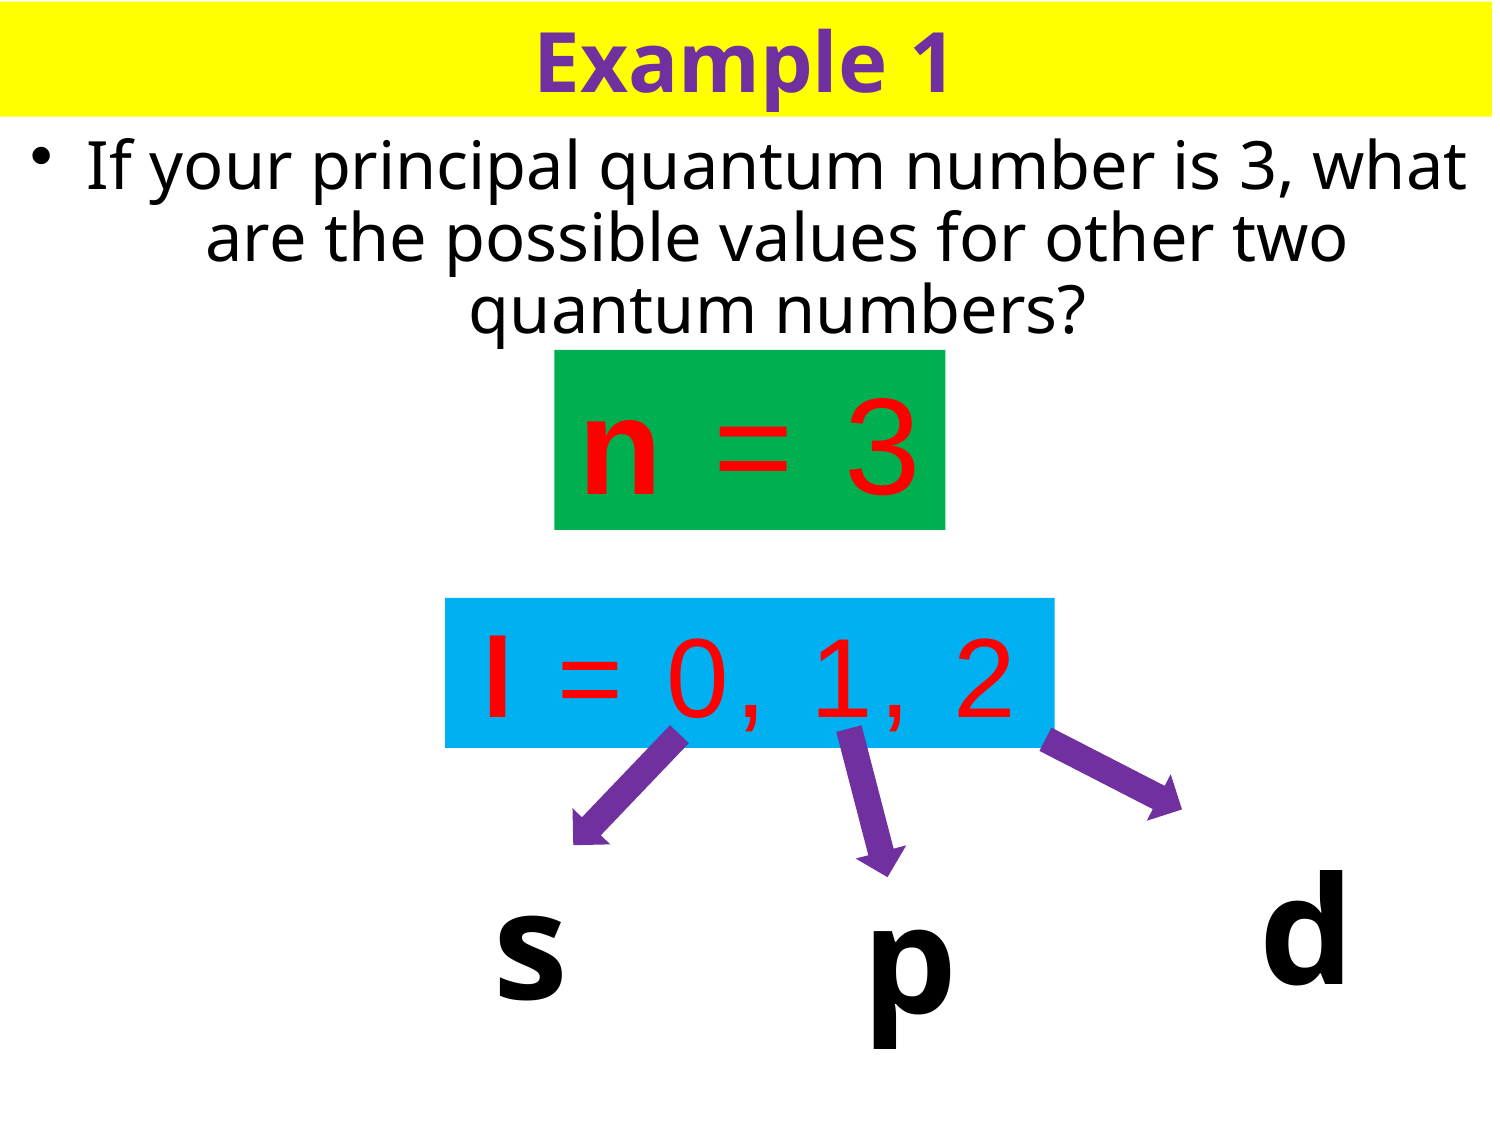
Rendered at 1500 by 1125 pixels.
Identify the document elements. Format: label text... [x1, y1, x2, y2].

text_box [836, 725, 907, 876]
text_box n = 3 [554, 349, 946, 530]
text_box [1039, 727, 1182, 821]
text_box If your principal quantum number is 3, what are the possible values for other two quantum numbers? [0, 124, 1500, 366]
text_box p [786, 876, 1034, 1042]
text_box Example 1 [0, 1, 1492, 117]
text_box s [407, 862, 654, 1029]
text_box l = 0, 1, 2 [445, 597, 1055, 748]
text_box d [1184, 847, 1431, 1013]
text_box [572, 725, 689, 846]
